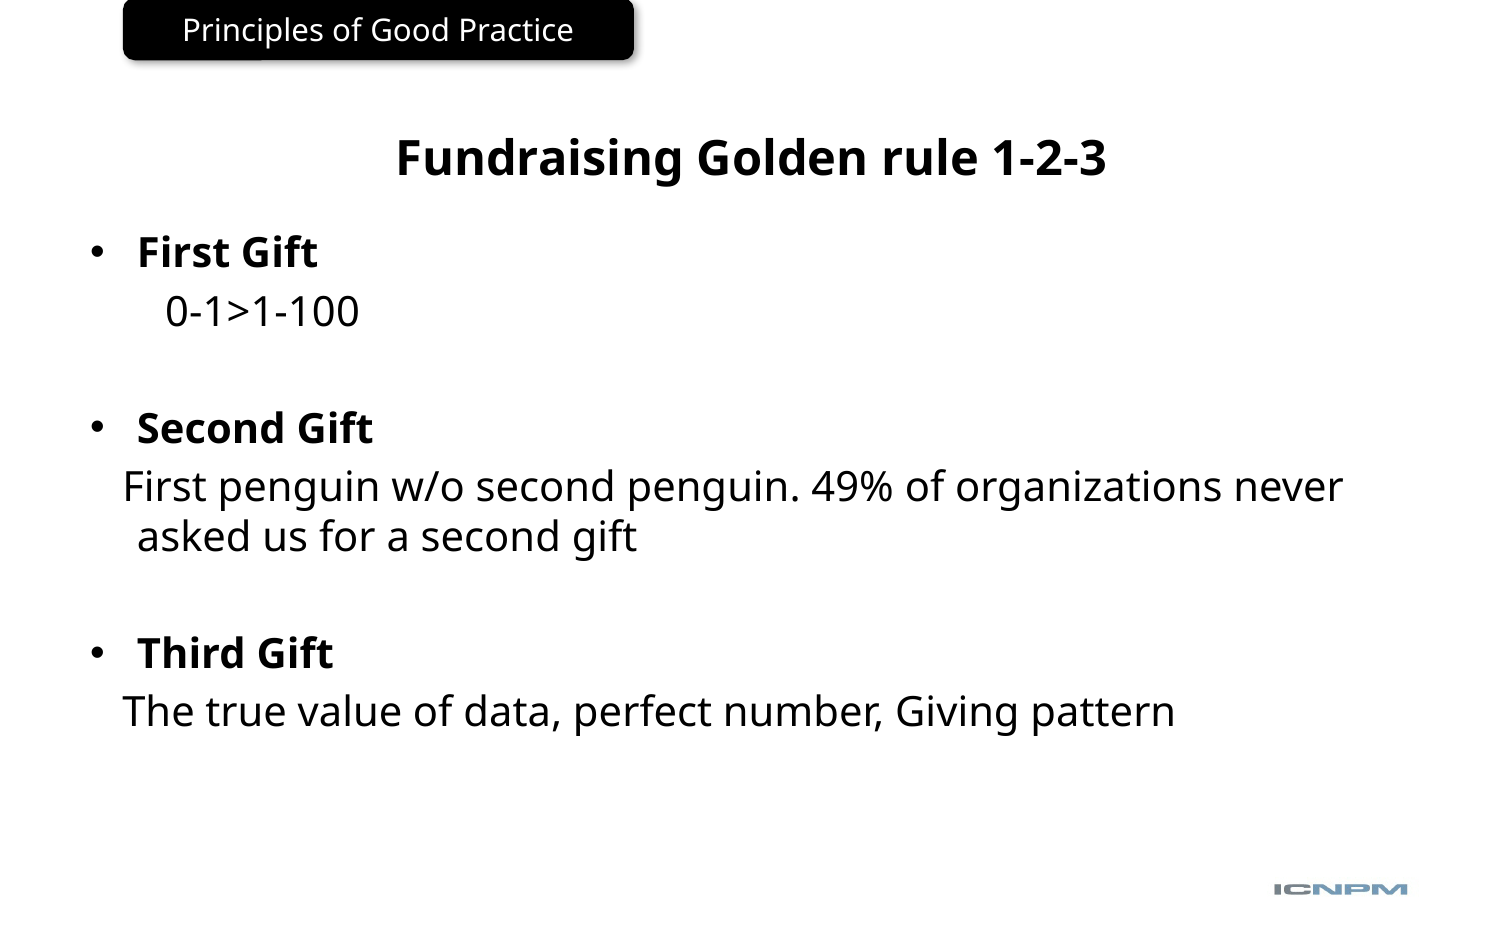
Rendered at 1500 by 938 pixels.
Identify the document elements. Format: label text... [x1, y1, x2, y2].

list First Gift 0-1>1-100 Second Gift First penguin w/o second penguin. 49% of organizations never asked us for a second gift Third Gift The true value of data, perfect number, Giving pattern [75, 218, 1425, 838]
text_box Principles of Good Practice [122, 0, 634, 61]
picture [1259, 877, 1426, 901]
title Fundraising Golden rule 1-2-3 [188, 78, 1314, 218]
